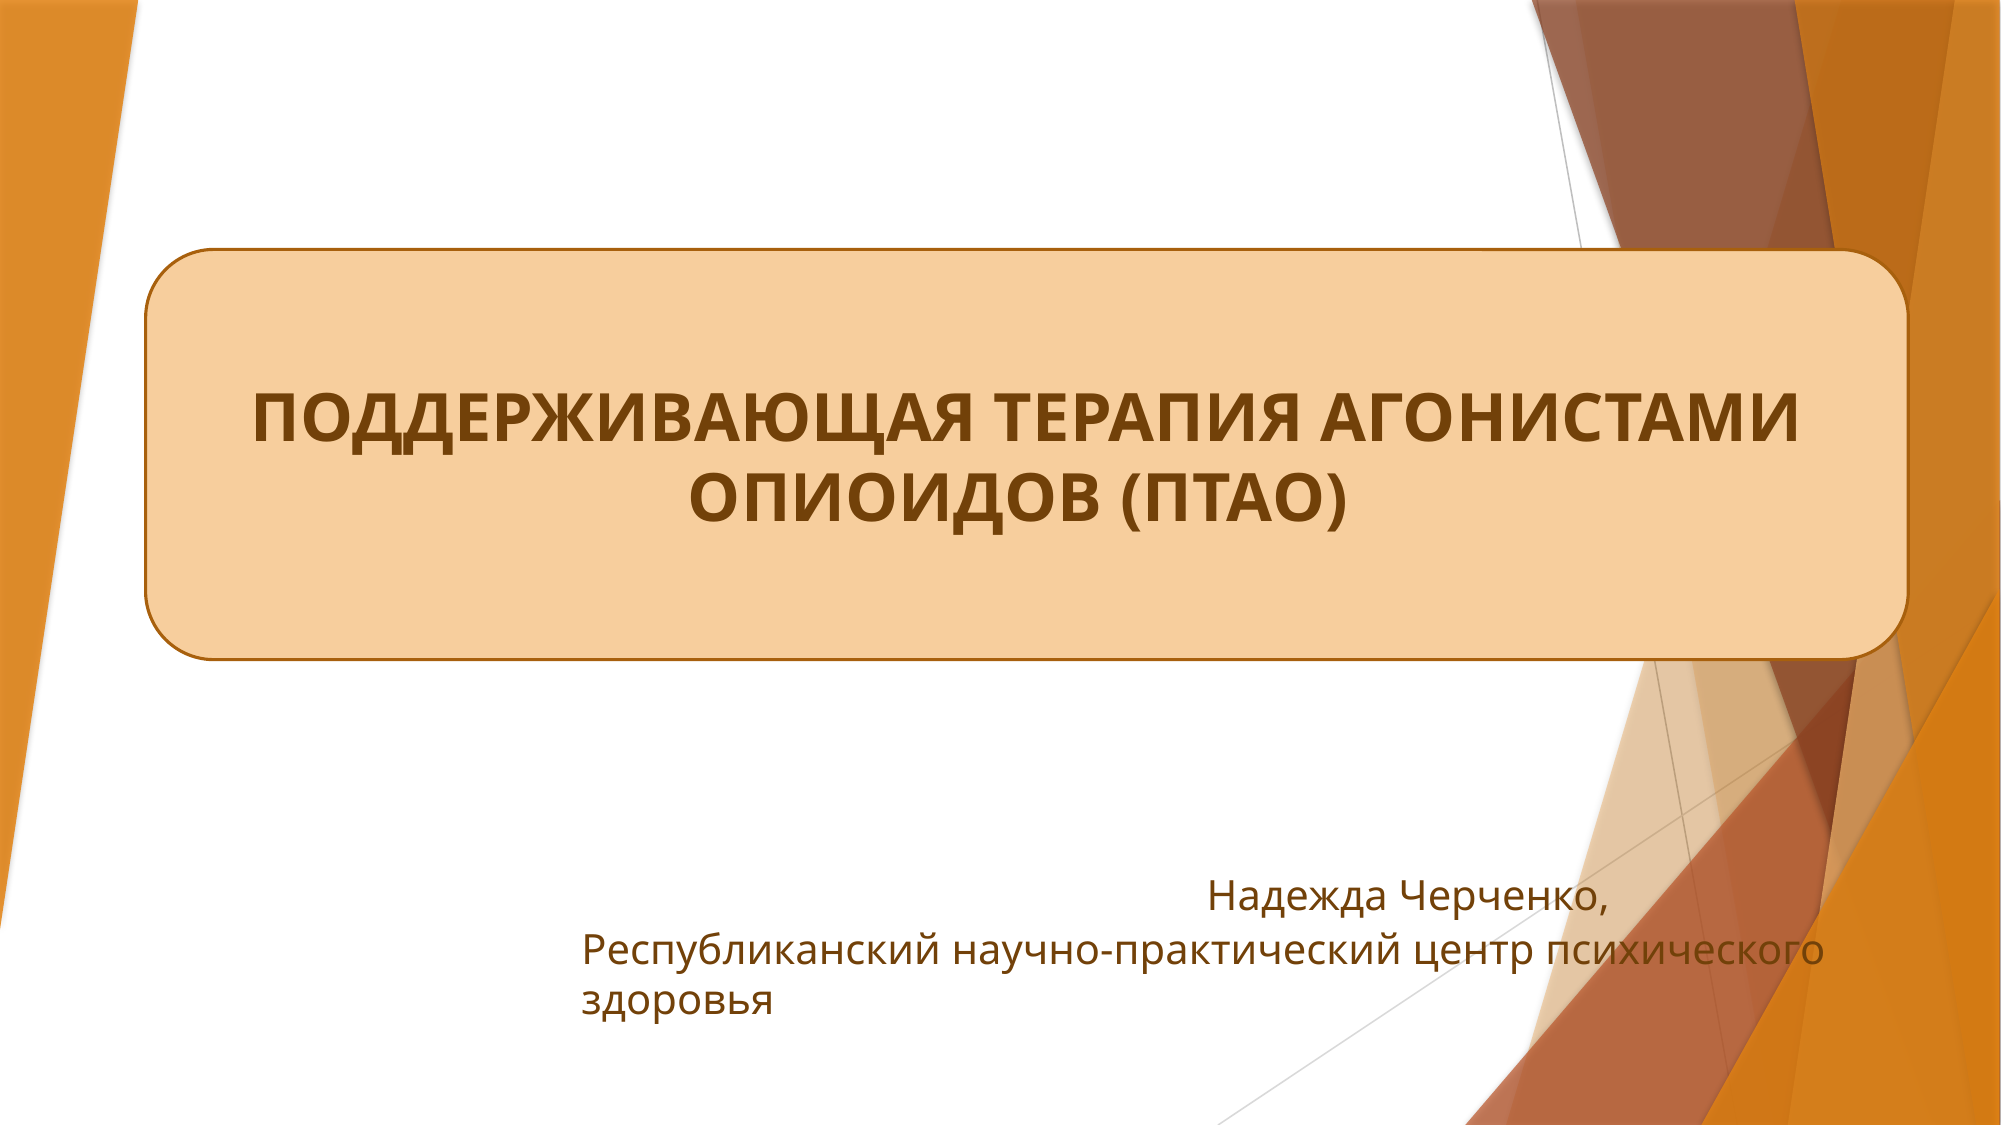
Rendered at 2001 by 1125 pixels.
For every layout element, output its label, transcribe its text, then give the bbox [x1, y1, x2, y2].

text_box ПОДДЕРЖИВАЮЩАЯ ТЕРАПИЯ АГОНИСТАМИ ОПИОИДОВ (ПТАО) [144, 247, 1910, 662]
text_box Надежда Черченко, Республиканский научно-практический центр психического здоровья [566, 845, 1960, 1030]
